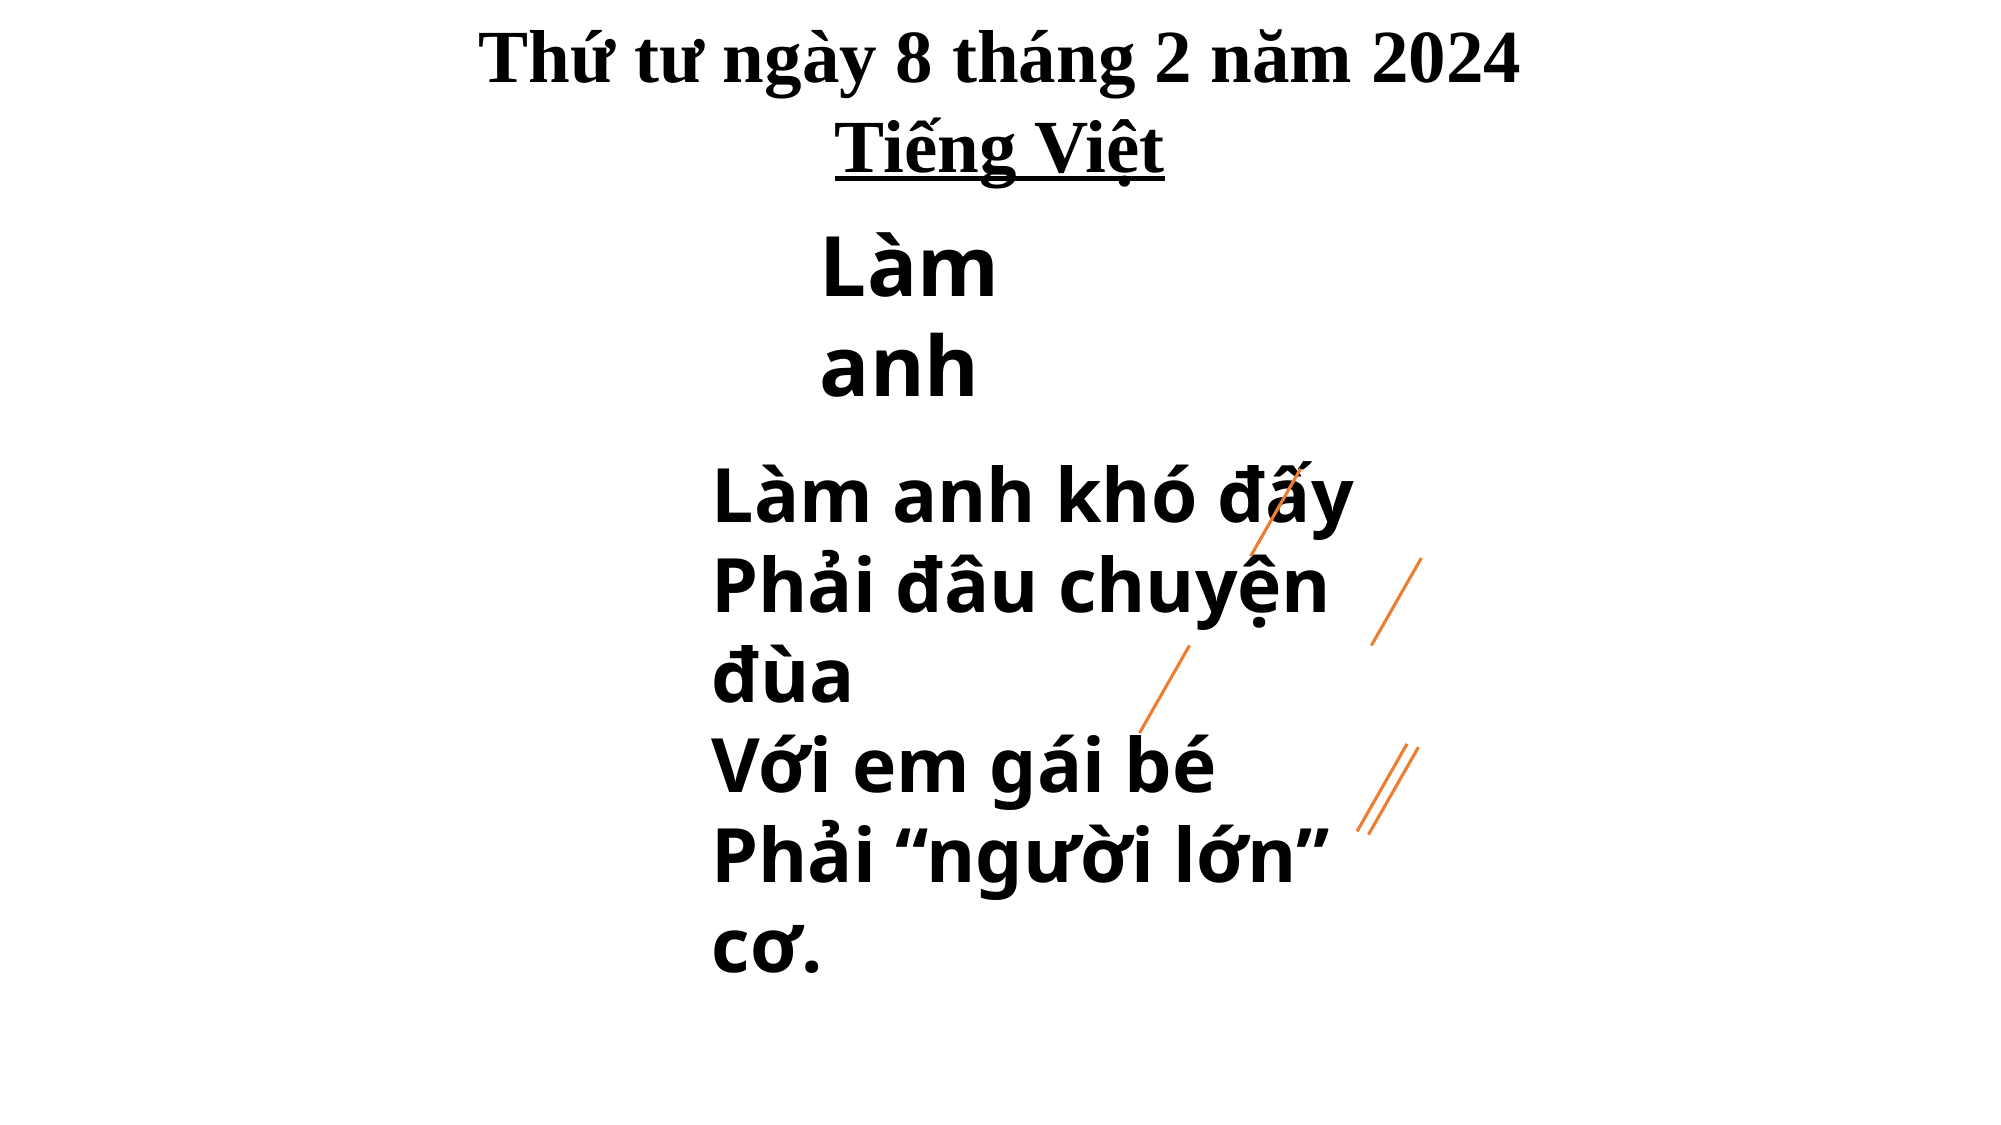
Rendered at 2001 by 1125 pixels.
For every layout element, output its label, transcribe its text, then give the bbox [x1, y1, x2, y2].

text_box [1371, 557, 1422, 646]
text_box Làm anh khó đấy Phải đâu chuyện đùa Với em gái bé Phải “người lớn” cơ. [696, 440, 1447, 996]
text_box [1250, 468, 1301, 557]
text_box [1368, 747, 1419, 835]
text_box Làm anh [805, 205, 1194, 421]
text_box Thứ tư ngày 8 tháng 2 năm 2024 Tiếng Việt [249, 0, 1750, 195]
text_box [1357, 743, 1408, 832]
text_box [1139, 645, 1190, 733]
